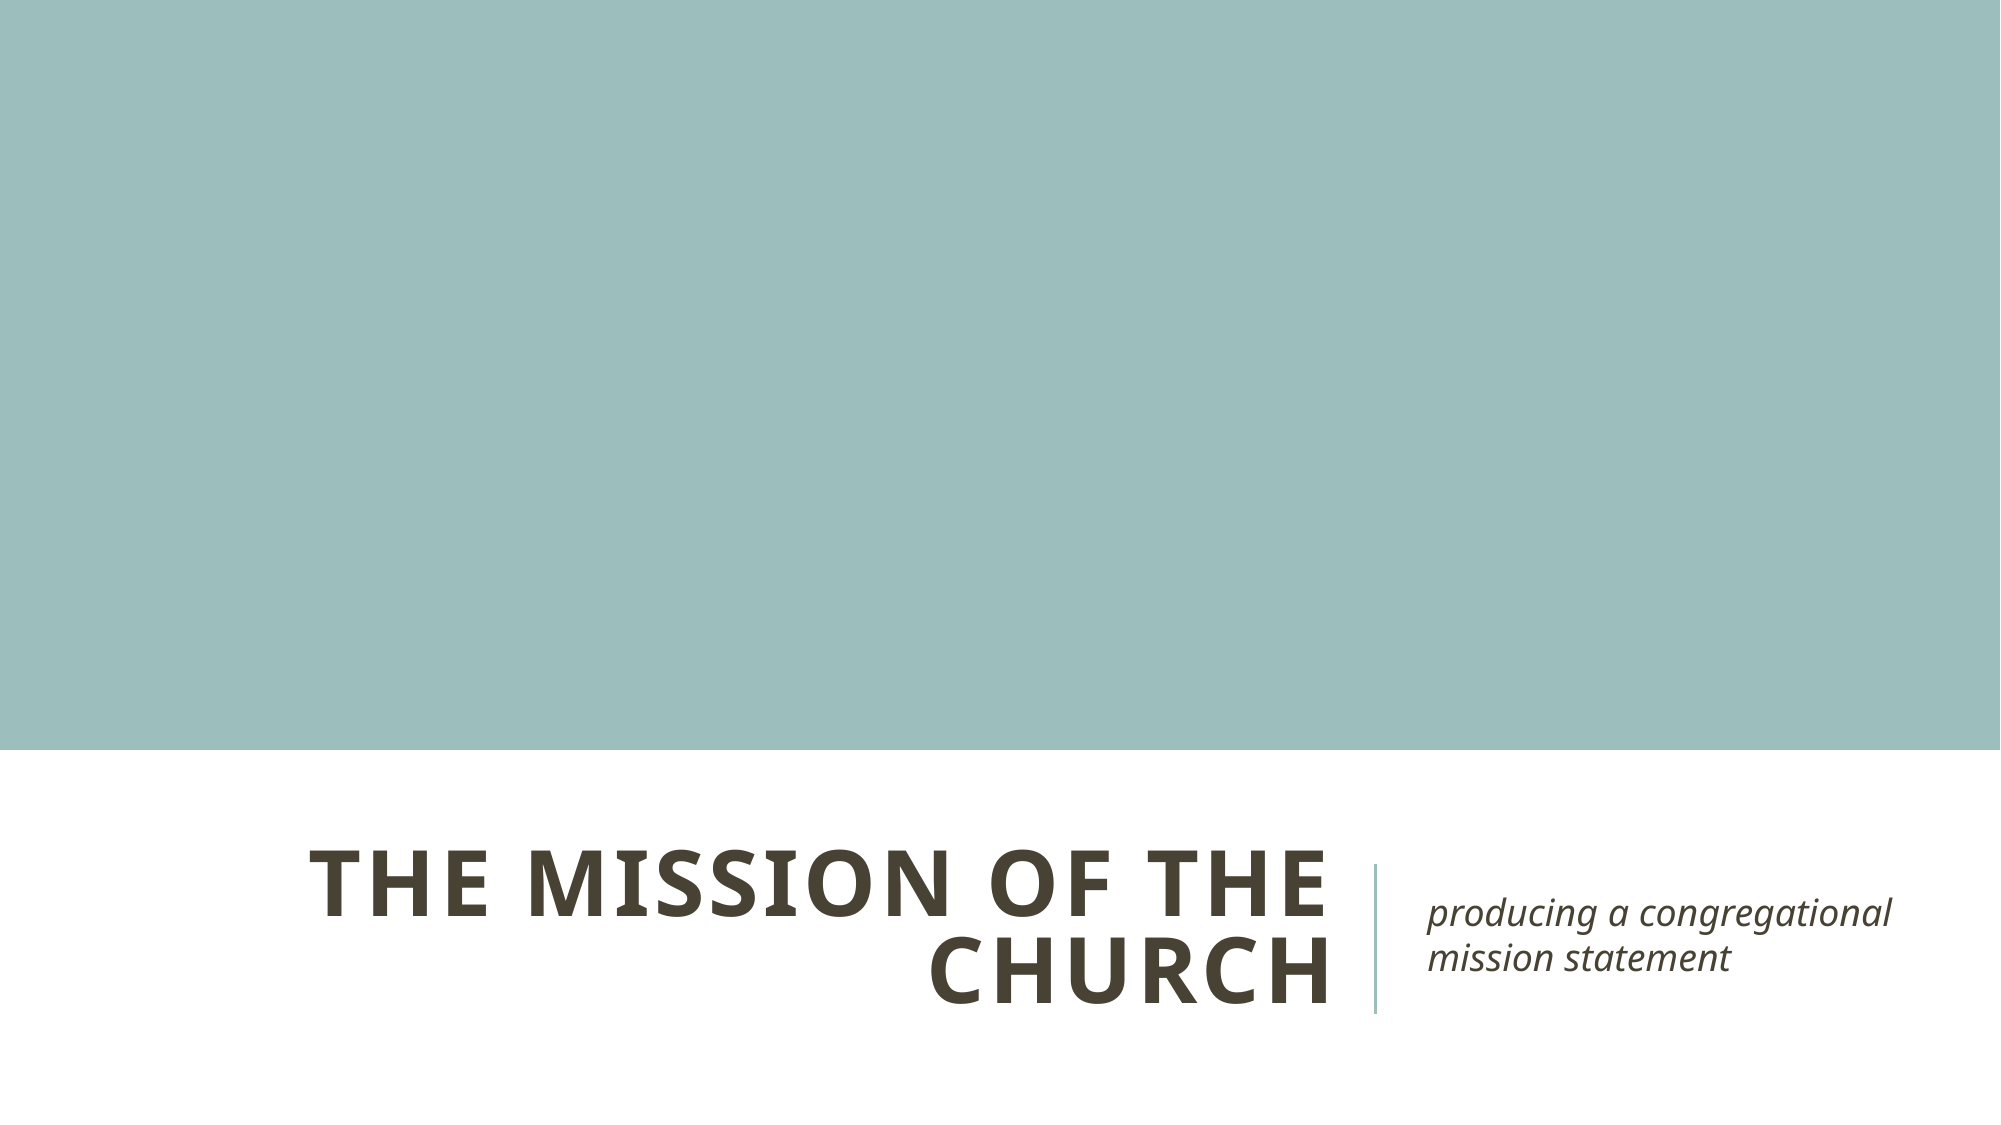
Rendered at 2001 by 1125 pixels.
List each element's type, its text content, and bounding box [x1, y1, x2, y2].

subtitle producing a congregational mission statement [1412, 813, 1938, 1054]
title The Mission of the Church [75, 813, 1350, 1054]
